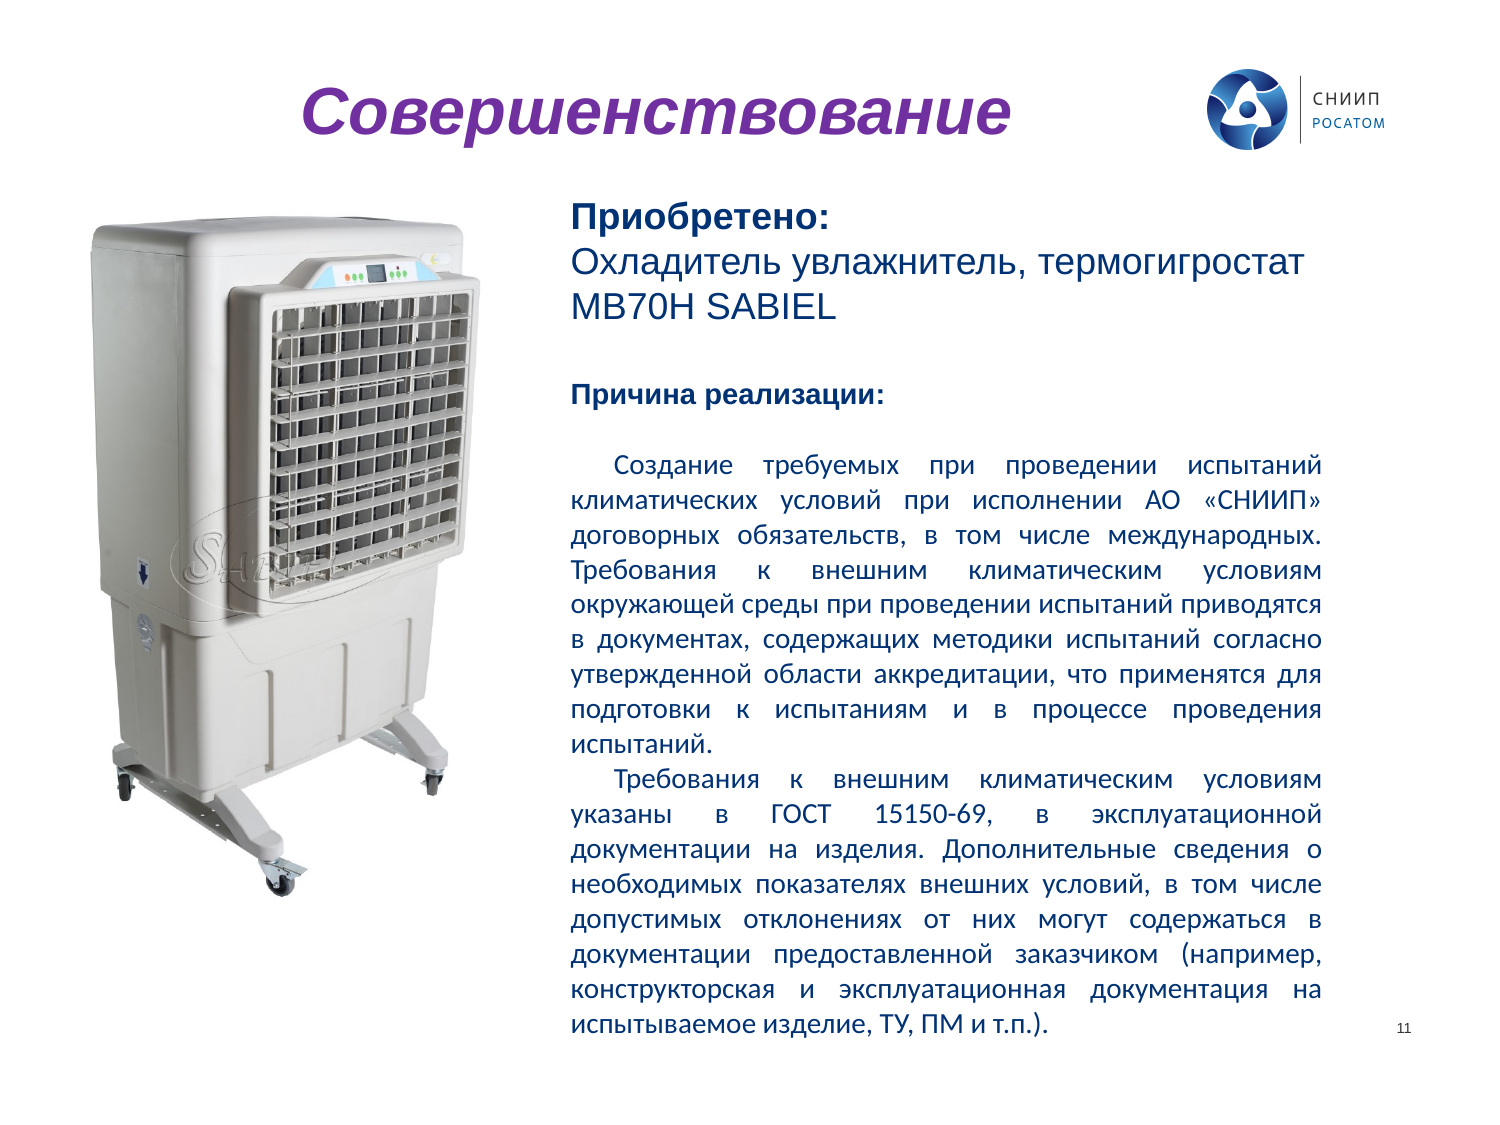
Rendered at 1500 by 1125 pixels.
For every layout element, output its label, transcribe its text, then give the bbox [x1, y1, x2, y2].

title Совершенствование [289, 77, 1024, 153]
text_box Причина реализации: Создание требуемых при проведении испытаний климатических условий при исполнении АО «СНИИП» договорных обязательств, в том числе международных. Требования к внешним климатическим условиям окружающей среды при проведении испытаний приводятся в документах, содержащих методики испытаний согласно утвержденной области аккредитации, что применятся для подготовки к испытаниям и в процессе проведения испытаний. Требования к внешним климатическим условиям указаны в ГОСТ 15150-69, в эксплуатационной документации на изделия. Дополнительные сведения о необходимых показателях внешних условий, в том числе допустимых отклонениях от них могут содержаться в документации предоставленной заказчиком (например, конструкторская и эксплуатационная документация на испытываемое изделие, ТУ, ПМ и т.п.). [555, 367, 1338, 1082]
text_box Приобретено: Охладитель увлажнитель, термогигростат MB70H SABIEL [555, 184, 1397, 335]
picture [1207, 69, 1384, 150]
picture [52, 184, 506, 923]
